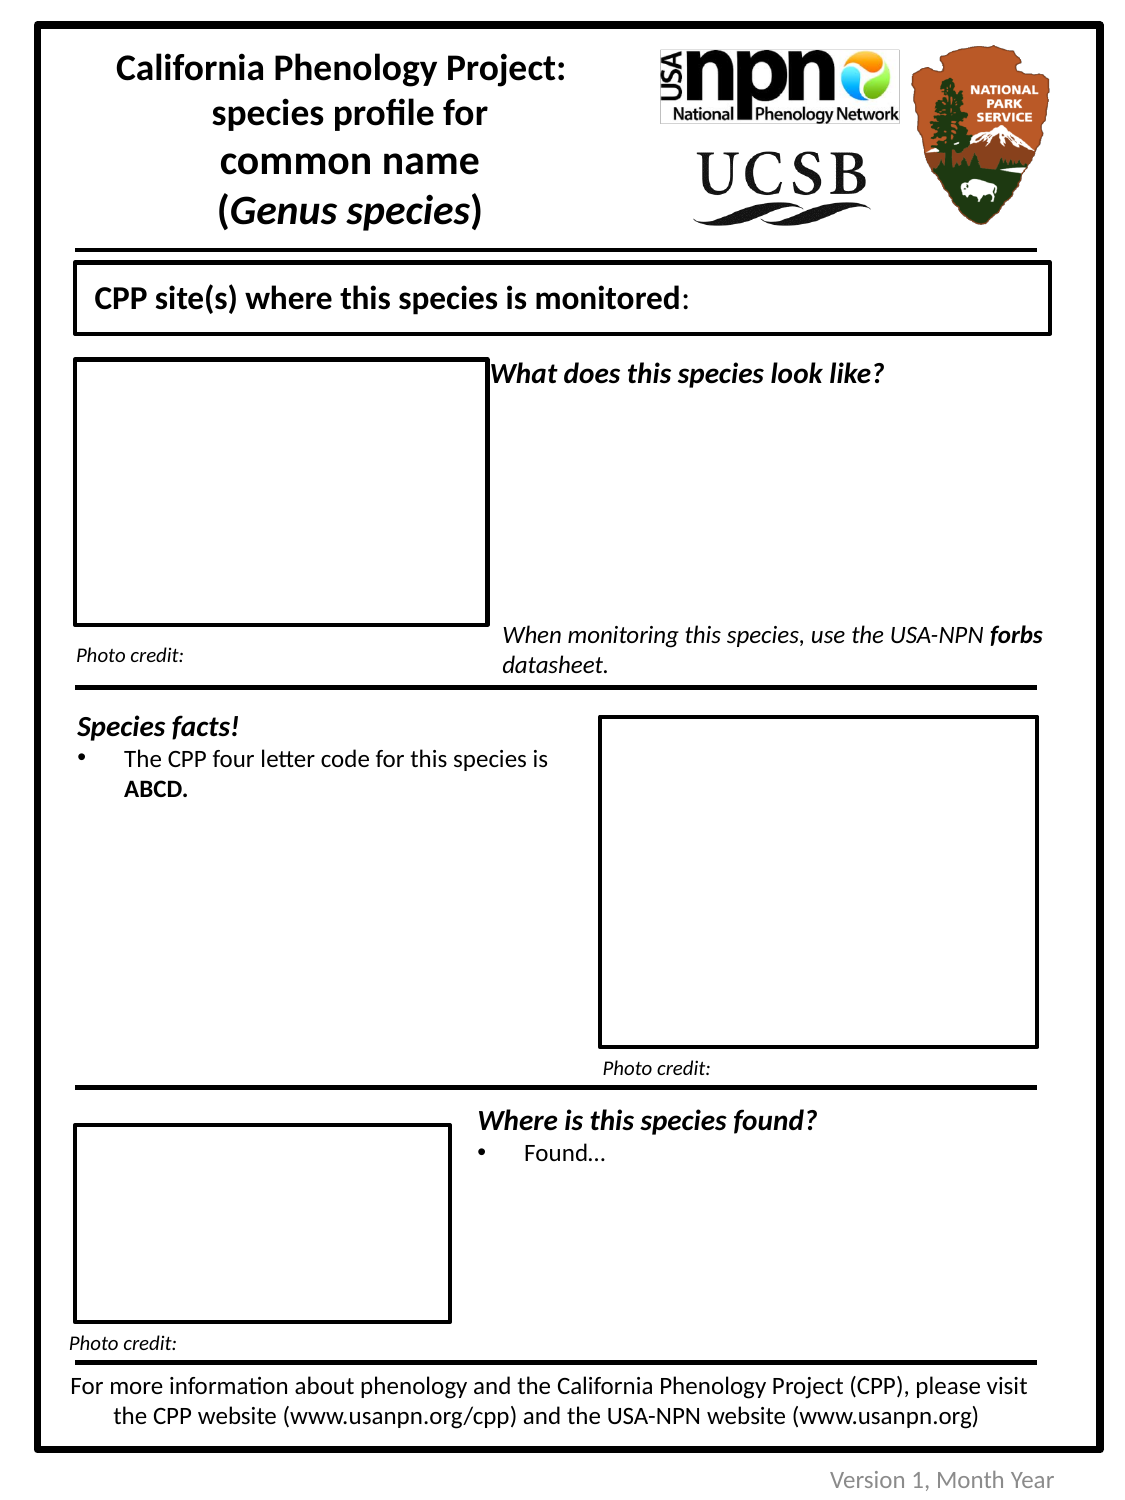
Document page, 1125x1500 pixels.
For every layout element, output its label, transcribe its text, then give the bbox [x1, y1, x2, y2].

text_box [35, 23, 1102, 1452]
text_box [598, 715, 1039, 1049]
text_box For more information about phenology and the California Phenology Project (CPP), please visit the CPP website (www.usanpn.org/cpp) and the USA-NPN website (www.usanpn.org) [50, 1362, 1050, 1438]
picture [687, 149, 876, 228]
text_box When monitoring this species, use the USA-NPN forbs datasheet. [487, 611, 1088, 687]
text_box Photo credit: [54, 1322, 193, 1362]
text_box Photo credit: [588, 1047, 726, 1086]
text_box [73, 1123, 452, 1324]
text_box What does this species look like? [474, 347, 1088, 477]
picture [911, 44, 1051, 226]
footer Version 1, Month Year [780, 1458, 1106, 1499]
text_box [73, 260, 1052, 336]
text_box California Phenology Project: species profile for common name (Genus species) [24, 75, 675, 200]
text_box Photo credit: [61, 634, 200, 675]
text_box CPP site(s) where this species is monitored: [79, 269, 706, 325]
picture [659, 49, 901, 124]
text_box Where is this species found? Found… [462, 1094, 1088, 1174]
text_box Species facts! The CPP four letter code for this species is ABCD. [62, 699, 613, 810]
text_box [73, 357, 490, 627]
